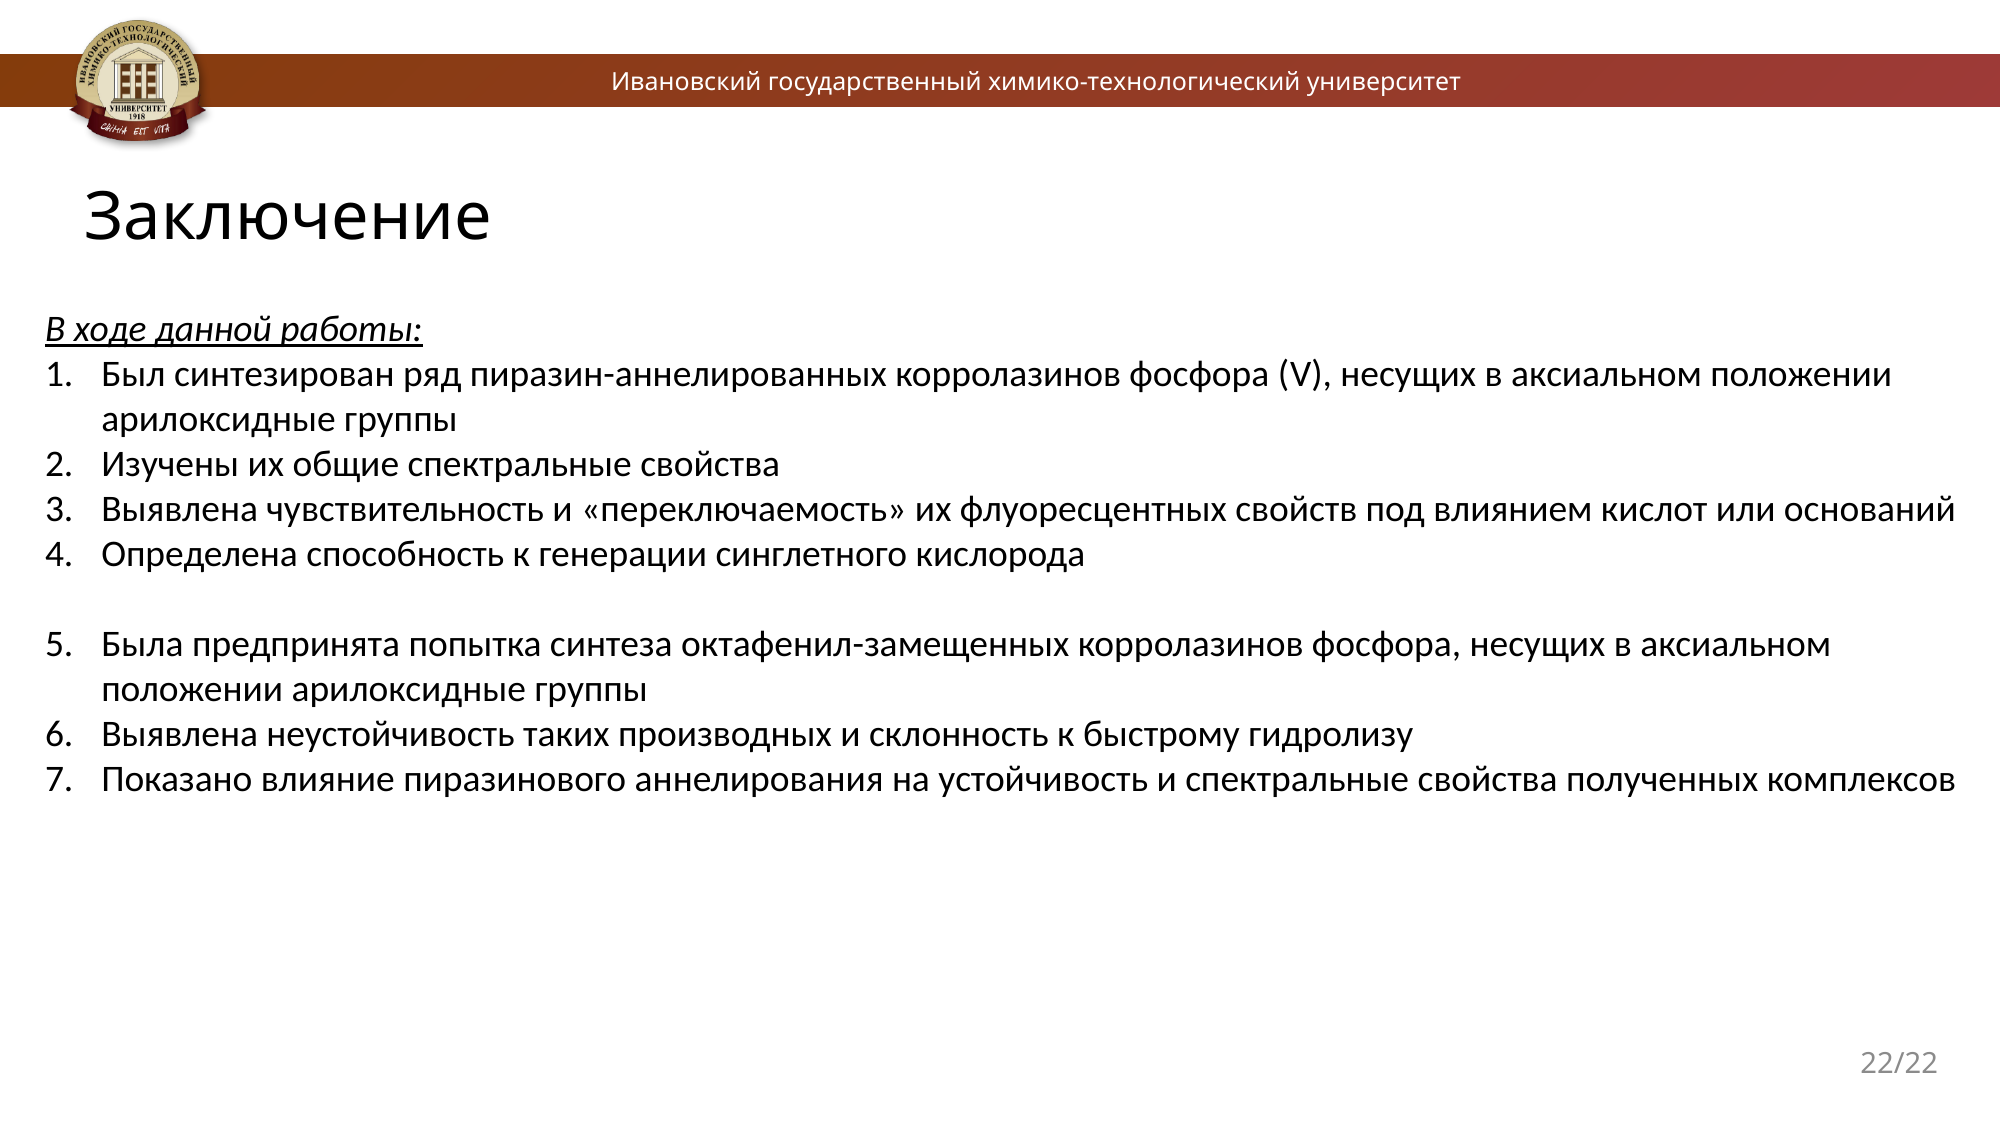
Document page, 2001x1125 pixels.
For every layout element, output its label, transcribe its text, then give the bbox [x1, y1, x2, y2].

picture [69, 20, 206, 141]
text_box В ходе данной работы: Был синтезирован ряд пиразин-аннелированных корролазинов фосфора (V), несущих в аксиальном положении арилоксидные группы Изучены их общие спектральные свойства Выявлена чувствительность и «переключаемость» их флуоресцентных свойств под влиянием кислот или оснований Определена способность к генерации синглетного кислорода Была предпринята попытка синтеза октафенил-замещенных корролазинов фосфора, несущих в аксиальном положении арилоксидные группы Выявлена неустойчивость таких производных и склонность к быстрому гидролизу Показано влияние пиразинового аннелирования на устойчивость и спектральные свойства полученных комплексов [30, 296, 1977, 807]
list Заключение [69, 174, 1954, 267]
slide_number 22/22 [1503, 1034, 1954, 1095]
